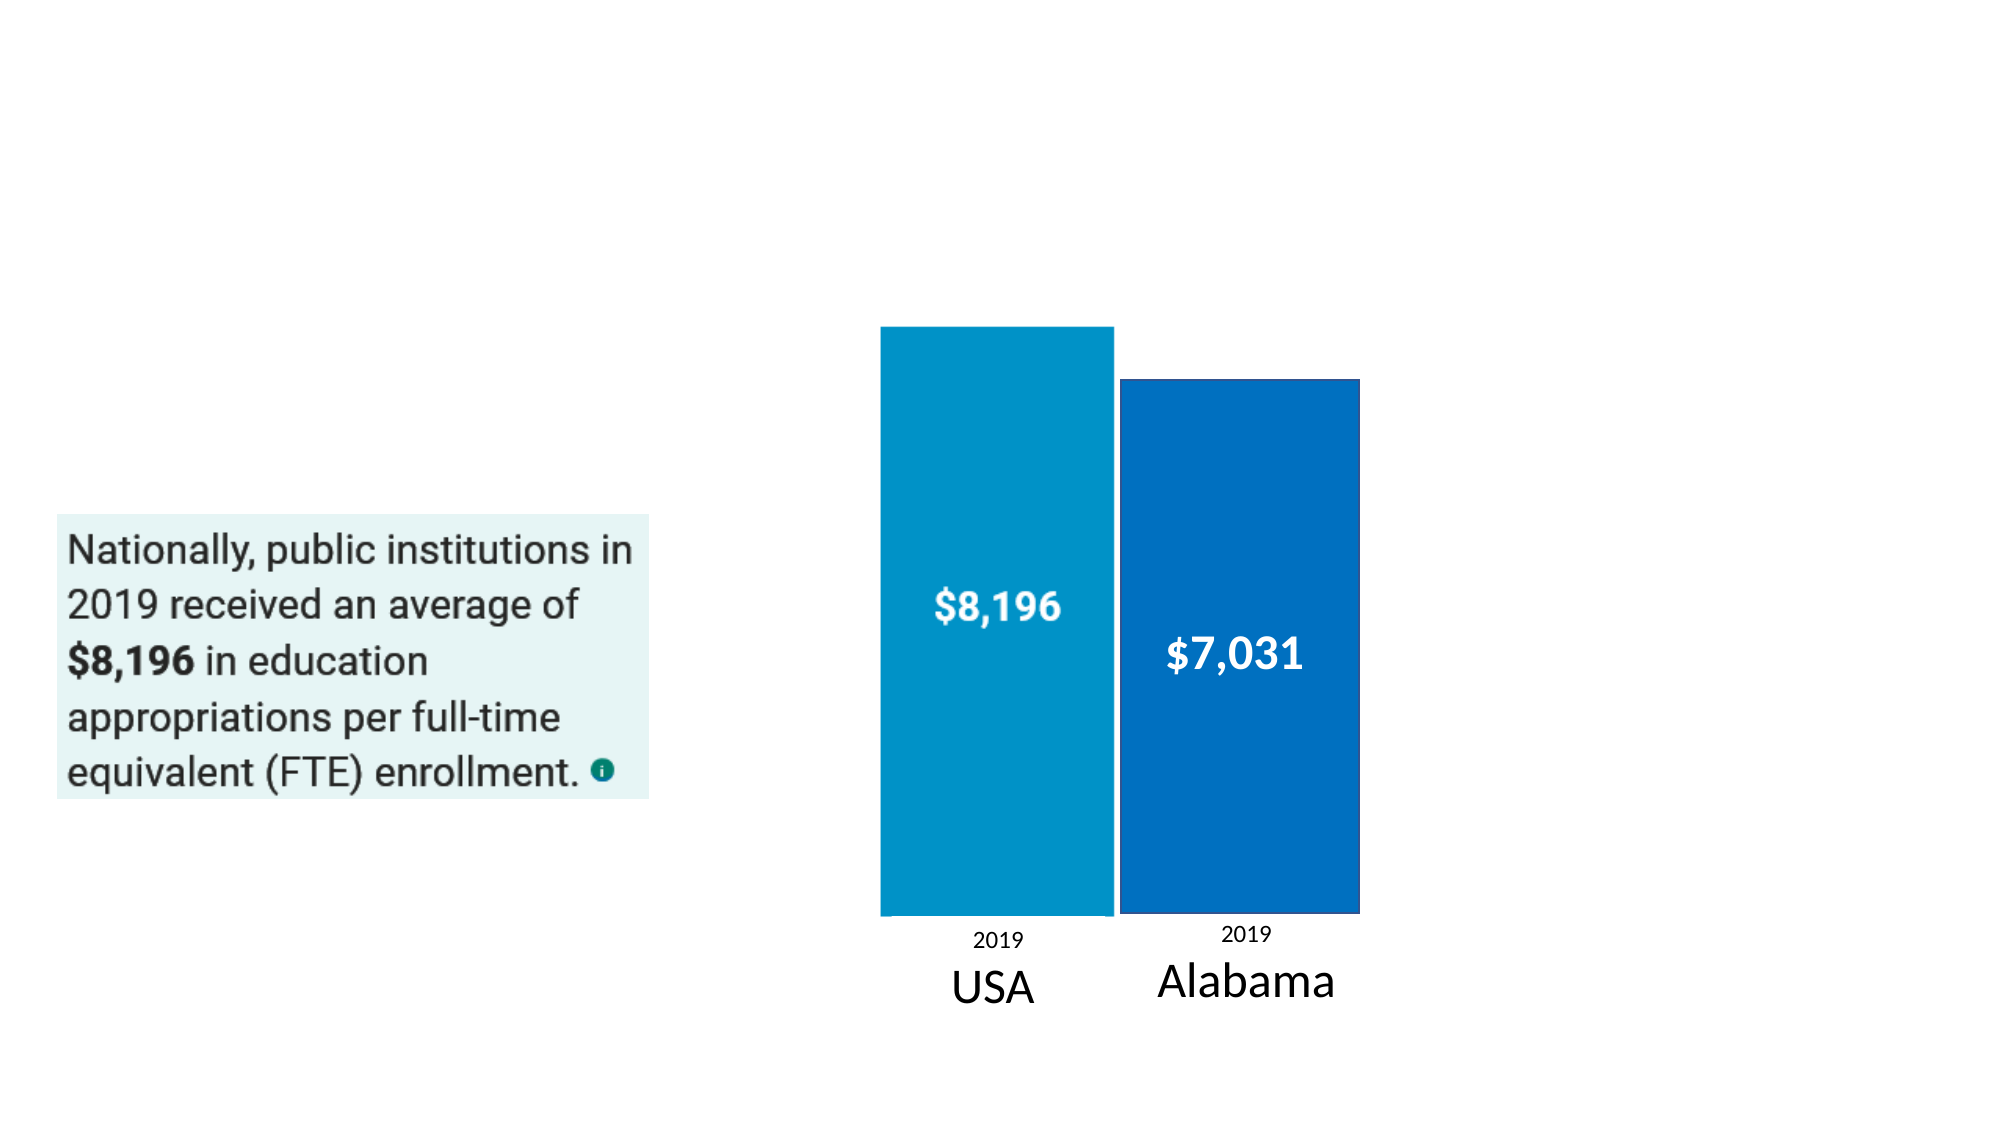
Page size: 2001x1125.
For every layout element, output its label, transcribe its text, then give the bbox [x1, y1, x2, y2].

text_box $7,031 [1152, 611, 1323, 687]
text_box [1152, 379, 1360, 914]
text_box 2019 USA [891, 970, 1106, 1021]
text_box 2019 Alabama [1139, 909, 1354, 1015]
picture [57, 514, 649, 799]
picture [848, 277, 1152, 970]
